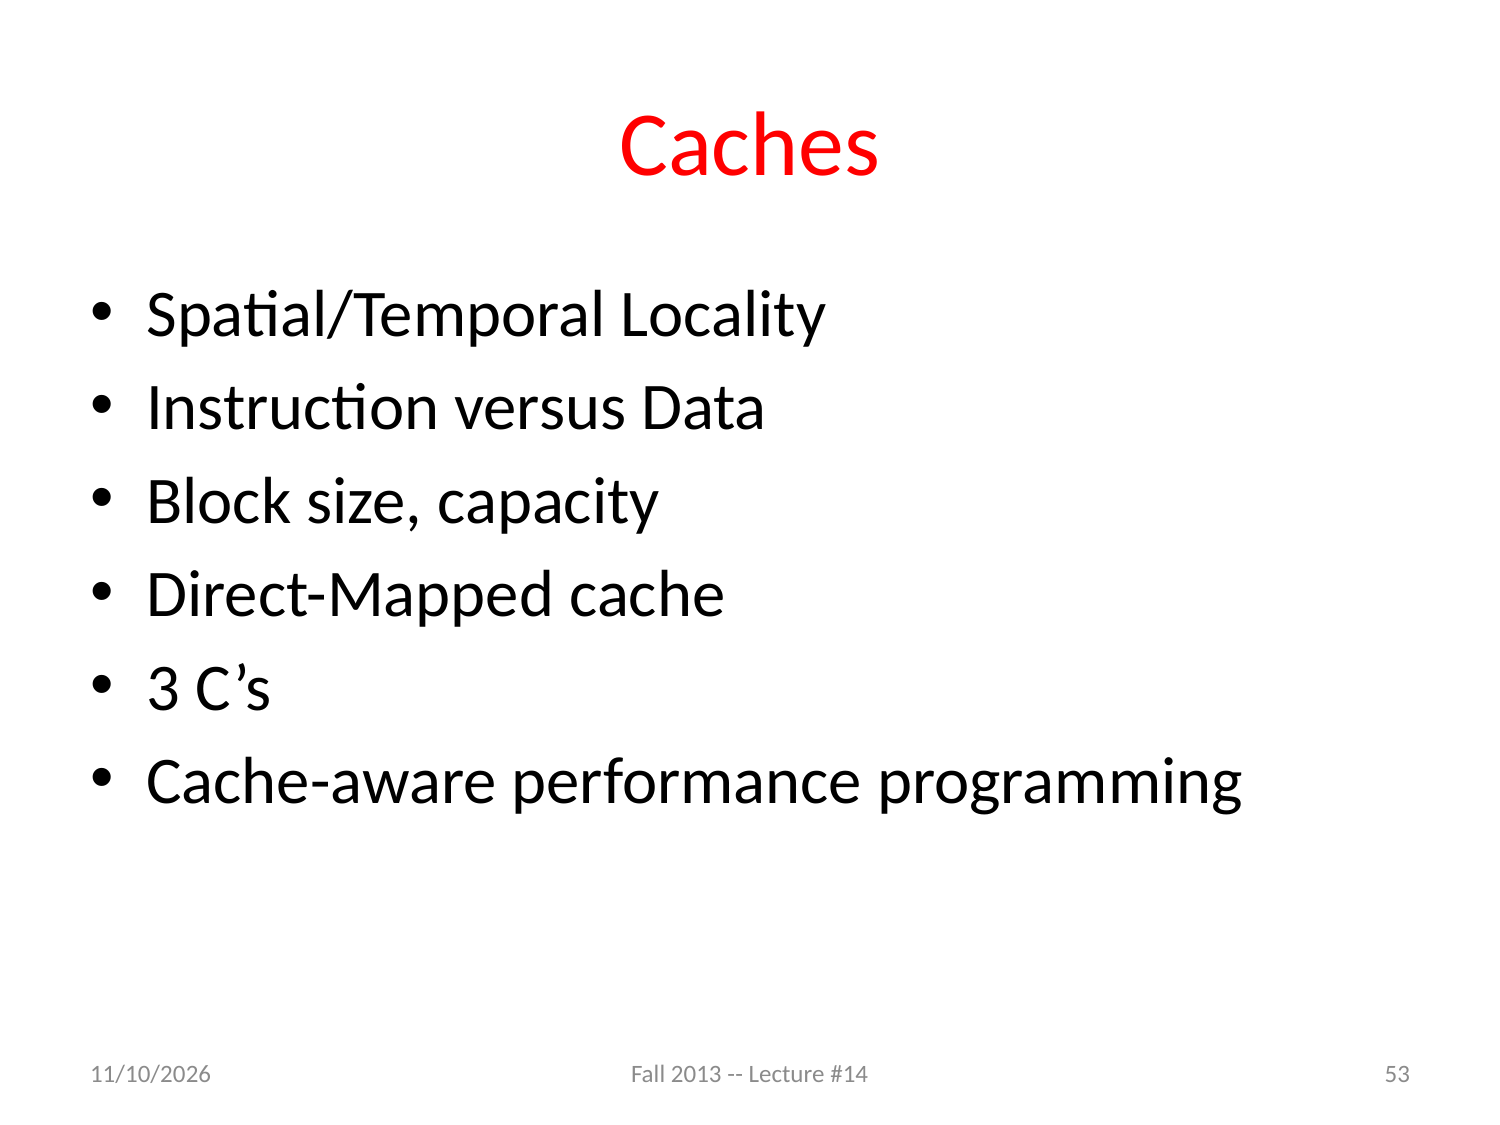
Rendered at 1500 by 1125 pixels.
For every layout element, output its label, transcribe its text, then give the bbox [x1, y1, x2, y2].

slide_number 53 [1074, 1042, 1425, 1103]
footer Fall 2013 -- Lecture #14 [512, 1042, 988, 1103]
title Caches [75, 45, 1425, 233]
list Spatial/Temporal Locality Instruction versus Data Block size, capacity Direct-Mapped cache 3 C’s Cache-aware performance programming [75, 262, 1425, 1005]
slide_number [75, 1042, 425, 1103]
